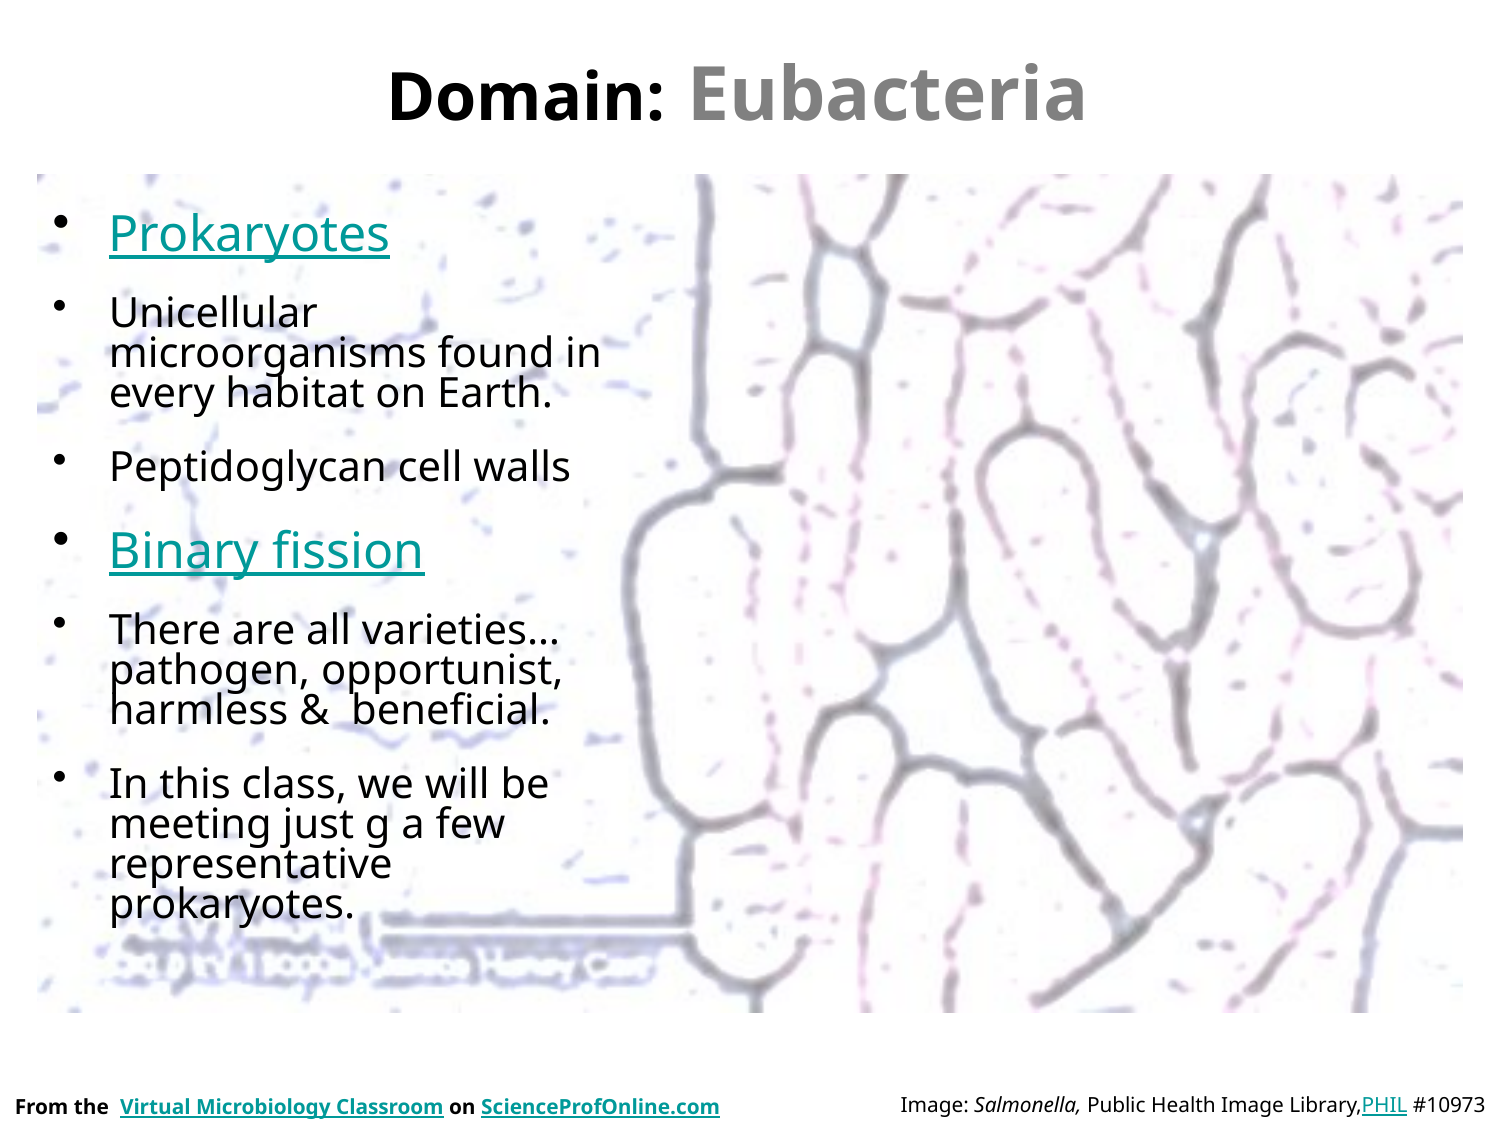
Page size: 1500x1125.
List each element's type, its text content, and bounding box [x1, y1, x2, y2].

text_box From the Virtual Microbiology Classroom on ScienceProfOnline.com [0, 1086, 875, 1125]
text_box Image: Salmonella, Public Health Image Library,PHIL #10973 [787, 1084, 1500, 1125]
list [37, 174, 1463, 1013]
title Domain: Eubacteria [62, 0, 1413, 173]
